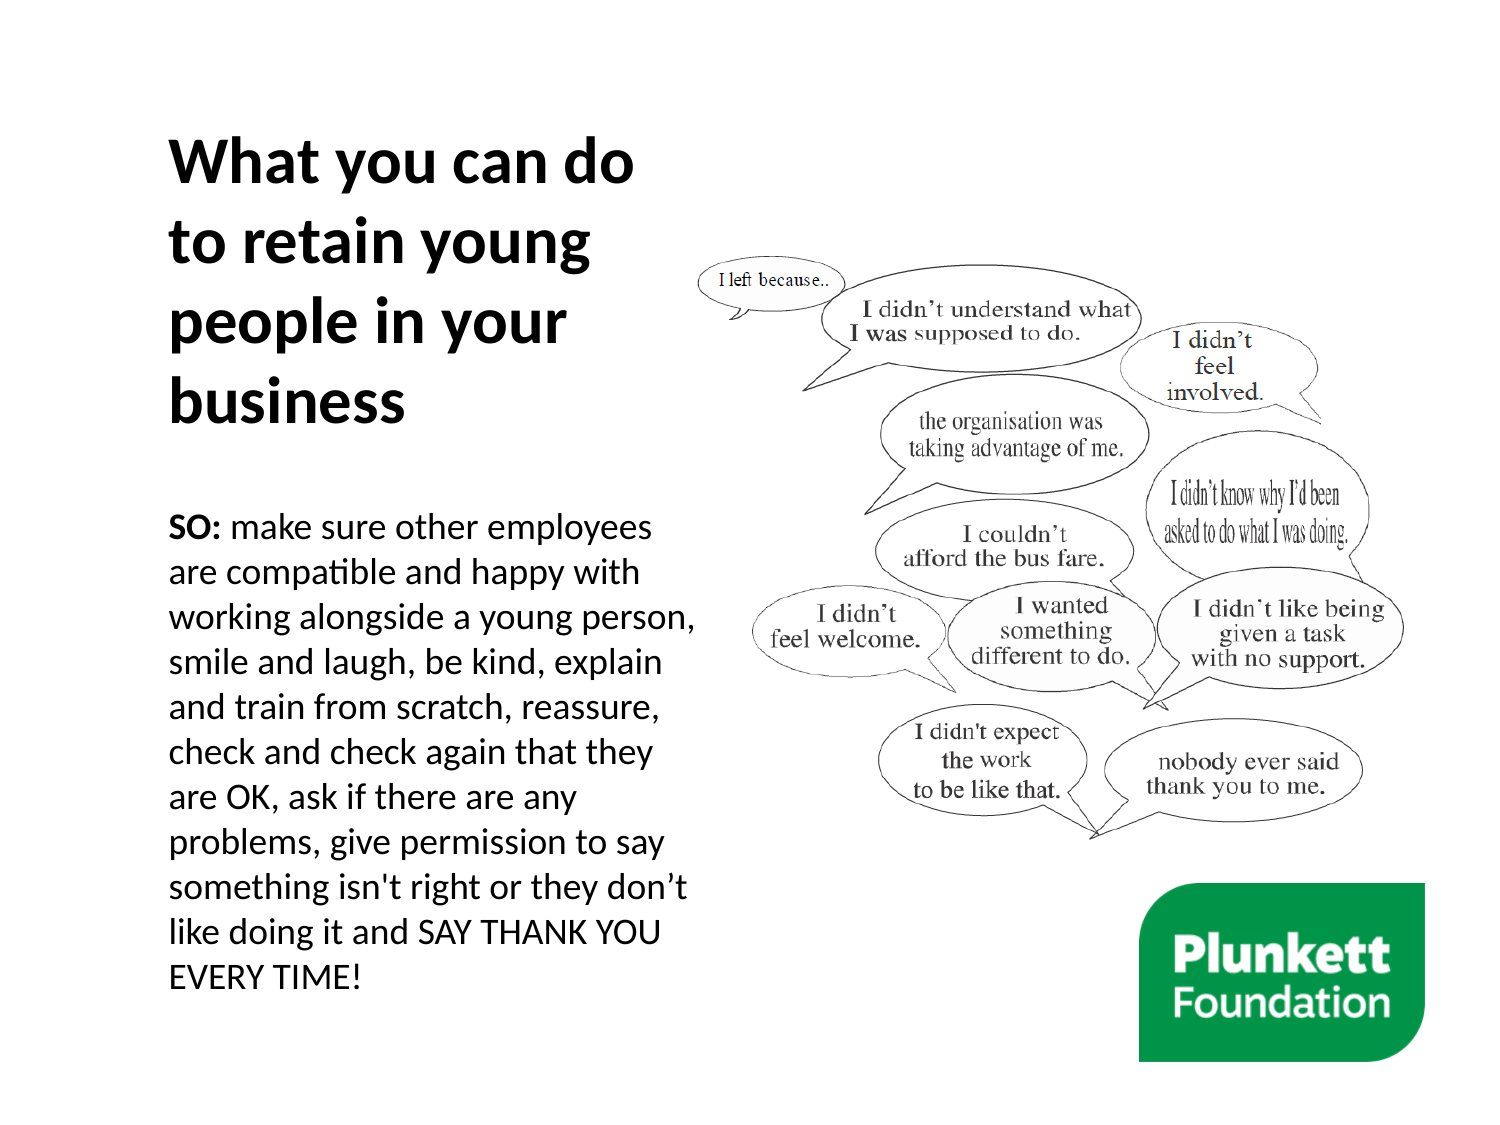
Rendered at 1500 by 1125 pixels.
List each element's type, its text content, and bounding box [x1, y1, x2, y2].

picture [667, 237, 1466, 854]
text_box SO: make sure other employees are compatible and happy with working alongside a young person, smile and laugh, be kind, explain and train from scratch, reassure, check and check again that they are OK, ask if there are any problems, give permission to say something isn't right or they don’t like doing it and SAY THANK YOU EVERY TIME! [153, 494, 715, 1005]
text_box What you can do to retain young people in your business [153, 109, 656, 494]
picture [1139, 882, 1425, 1062]
